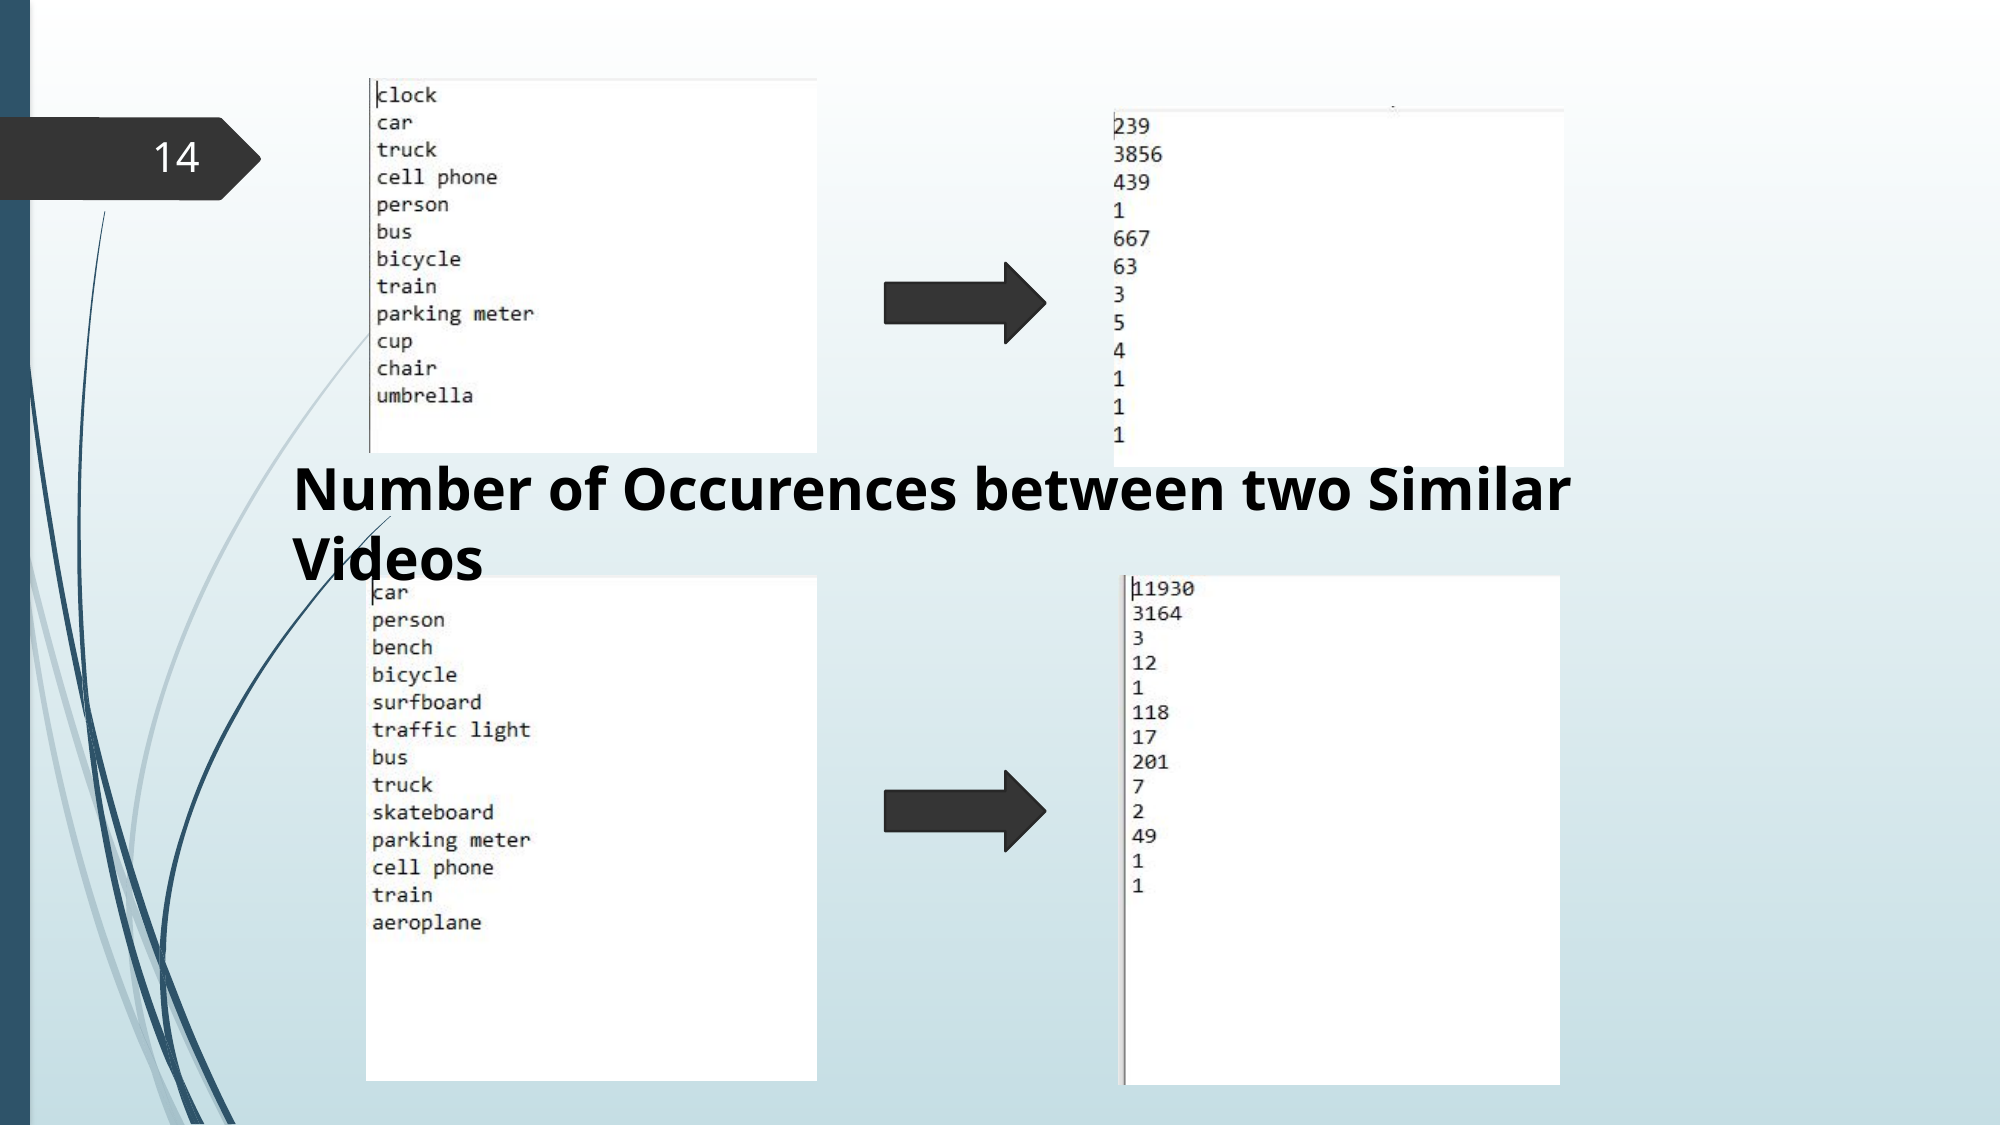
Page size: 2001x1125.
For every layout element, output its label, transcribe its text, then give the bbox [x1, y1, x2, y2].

picture [1113, 105, 1565, 467]
text_box [883, 261, 1047, 345]
picture [1118, 575, 1560, 1085]
text_box Number of Occurences between two Similar Videos [277, 444, 1786, 600]
text_box [883, 769, 1047, 853]
slide_number 14 [87, 129, 216, 190]
picture [366, 575, 817, 1081]
picture [366, 72, 817, 454]
